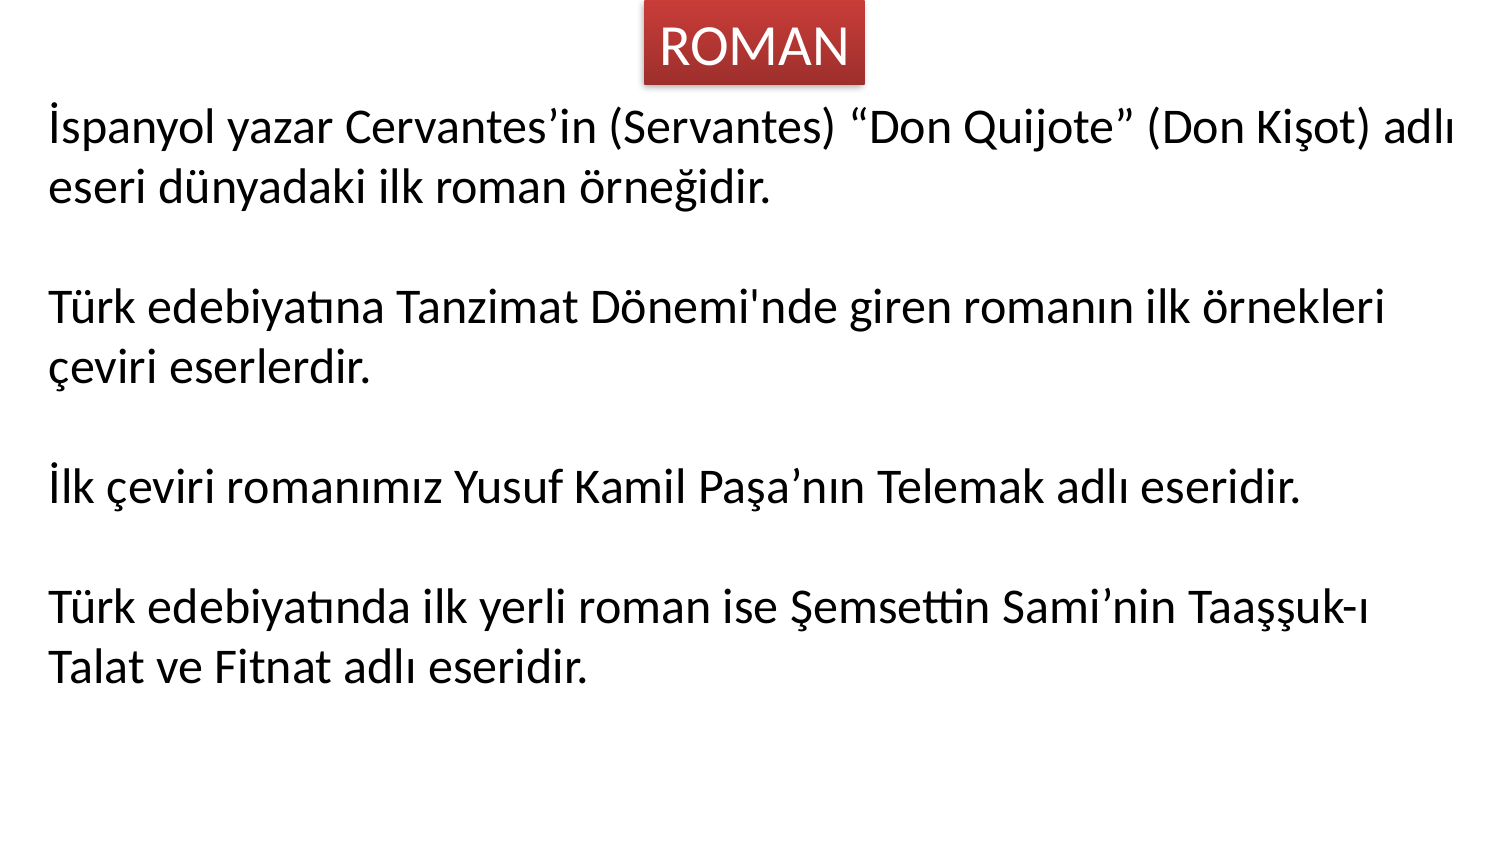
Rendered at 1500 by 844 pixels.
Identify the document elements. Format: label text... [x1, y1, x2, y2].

text_box ROMAN [644, 0, 865, 85]
text_box İspanyol yazar Cervantes’in (Servantes) “Don Quijote” (Don Kişot) adlı eseri dünyadaki ilk roman örneğidir. Türk edebiyatına Tanzimat Dönemi'nde giren romanın ilk örnekleri çeviri eserlerdir. İlk çeviri romanımız Yusuf Kamil Paşa’nın Telemak adlı eseridir. Türk edebiyatında ilk yerli roman ise Şemsettin Sami’nin Taaşşuk-ı Talat ve Fitnat adlı eseridir. [34, 85, 1476, 821]
